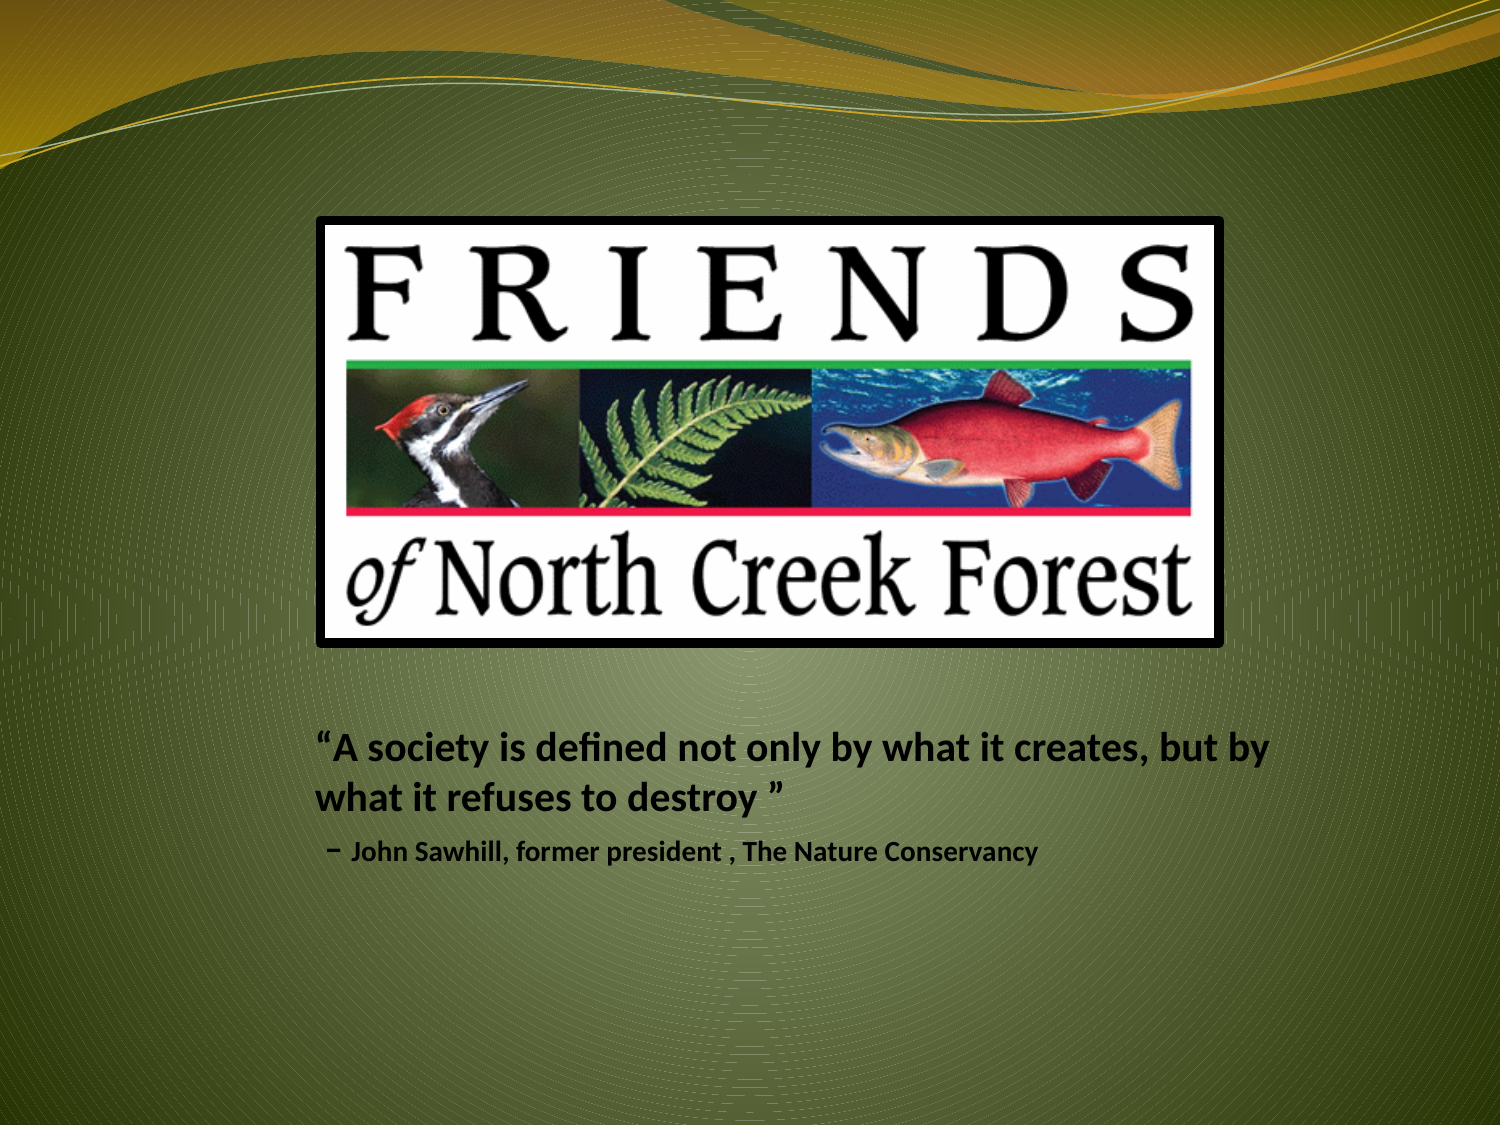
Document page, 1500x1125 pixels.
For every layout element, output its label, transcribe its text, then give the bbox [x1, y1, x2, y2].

picture [324, 224, 1215, 639]
text_box “A society is defined not only by what it creates, but by what it refuses to destroy ” – John Sawhill, former president , The Nature Conservancy [300, 712, 1313, 878]
